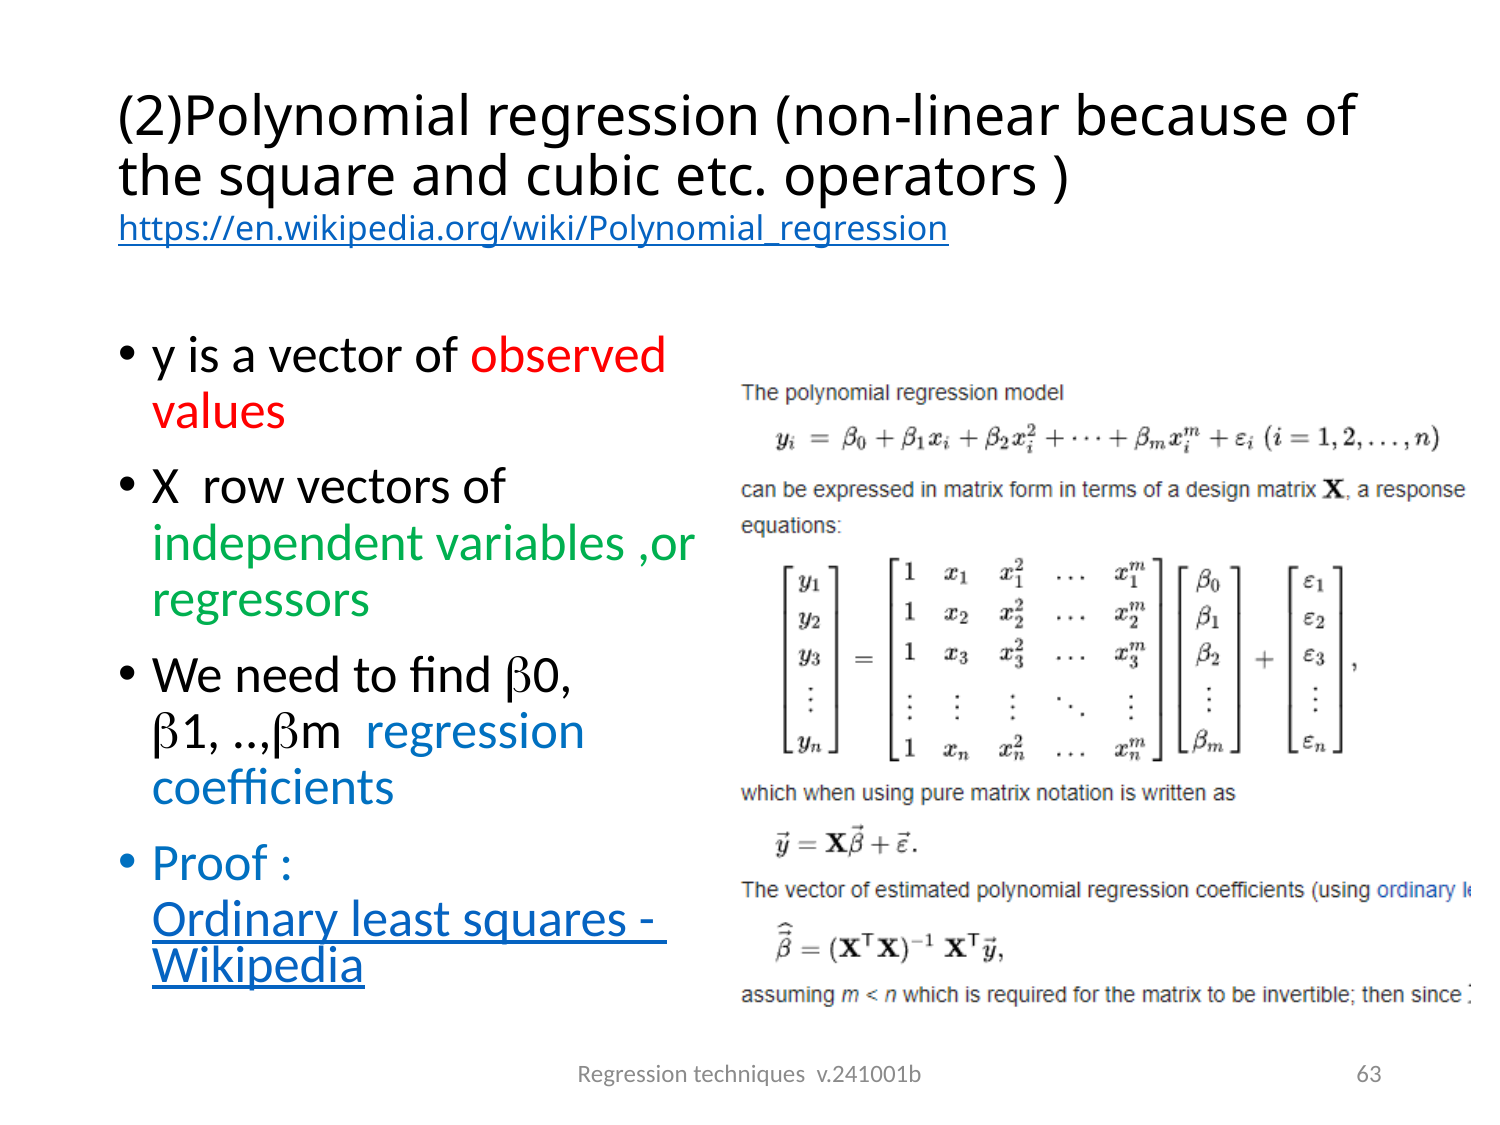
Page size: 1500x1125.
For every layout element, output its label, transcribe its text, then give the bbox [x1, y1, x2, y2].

list y is a vector of observed values X row vectors of independent variables ,or regressors We need to find 0, 1, ..,m regression coefficients Proof :Ordinary least squares - Wikipedia [103, 319, 722, 1014]
footer Regression techniques v.241001b [496, 1042, 1004, 1103]
title (2)Polynomial regression (non-linear because of the square and cubic etc. operators ) https://en.wikipedia.org/wiki/Polynomial_regression [103, 59, 1397, 278]
slide_number 63 [1059, 1043, 1397, 1103]
picture [721, 369, 1471, 1043]
